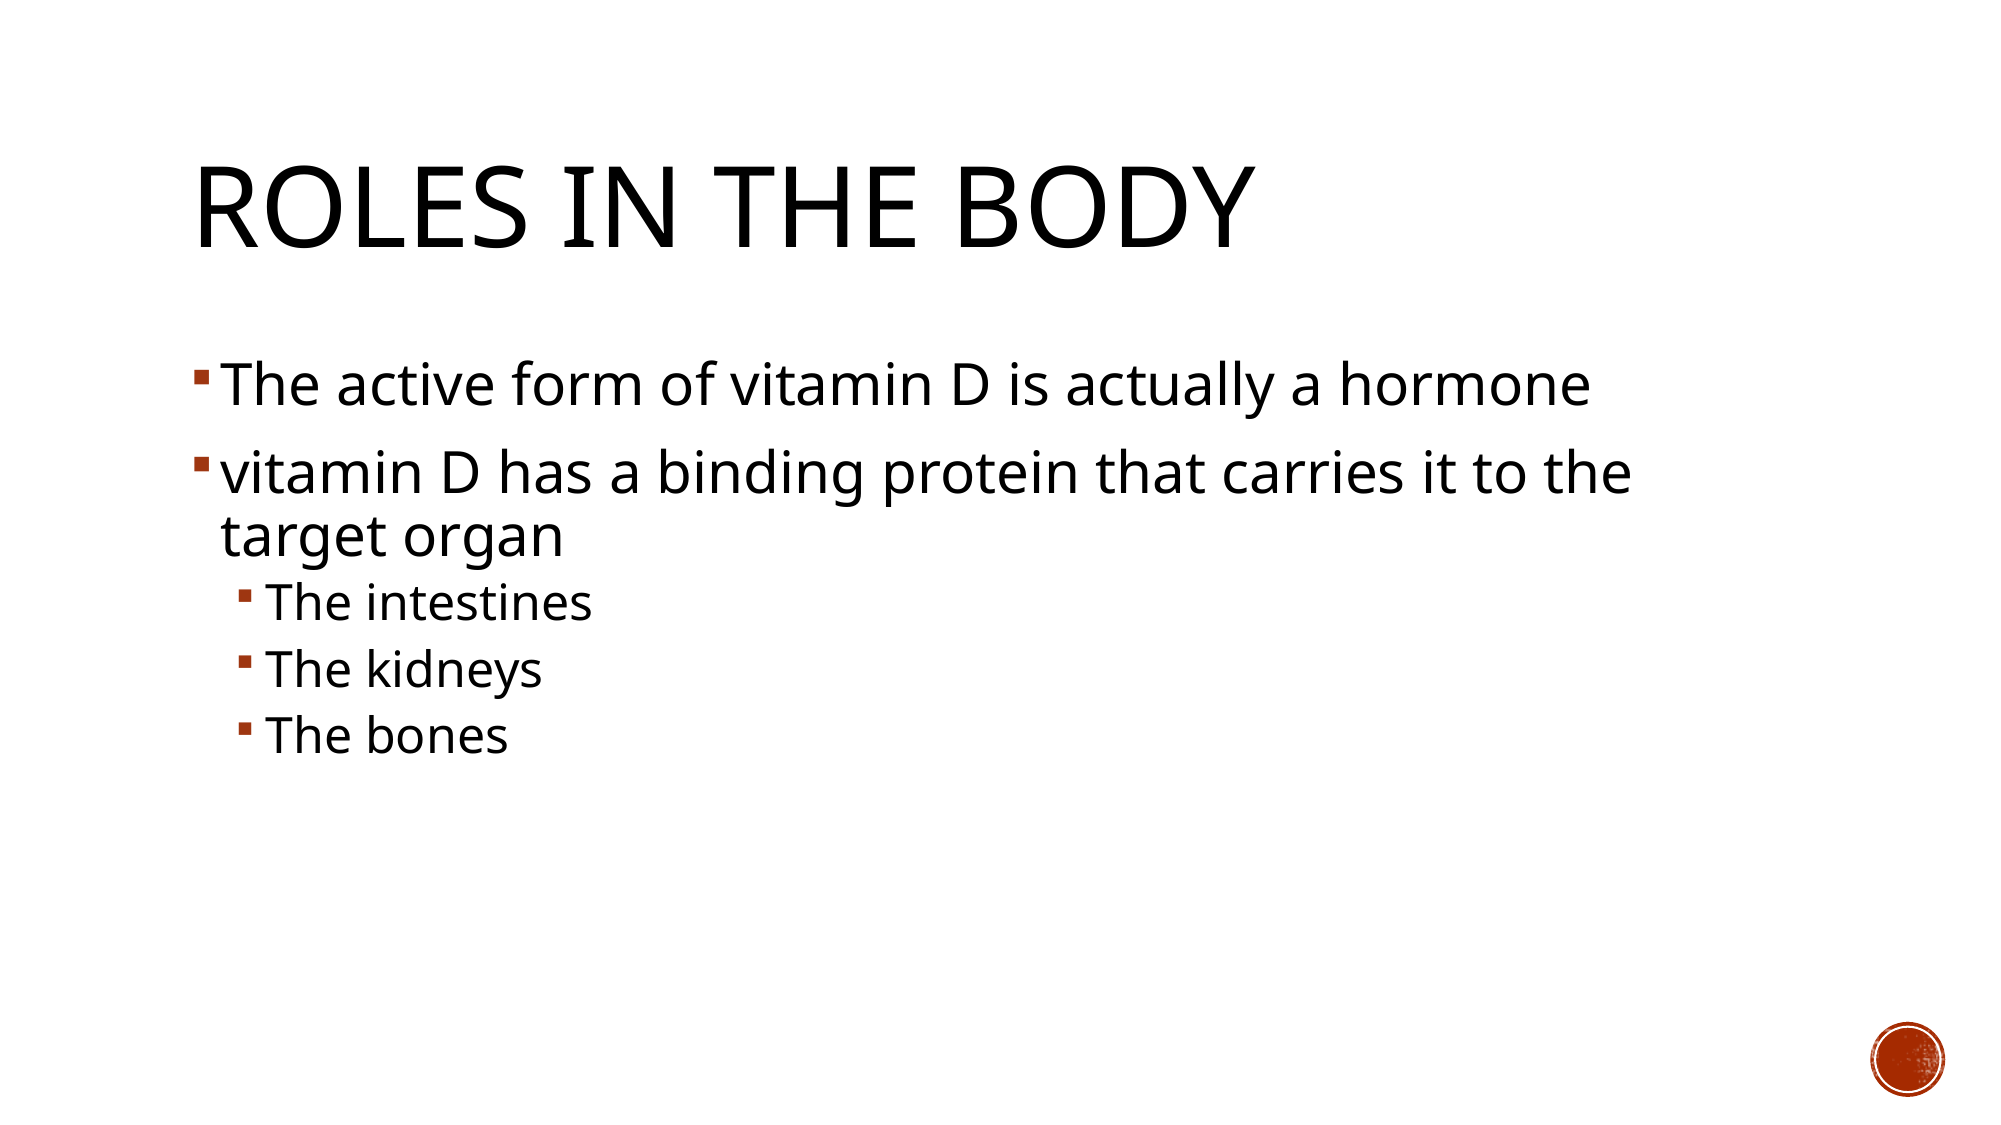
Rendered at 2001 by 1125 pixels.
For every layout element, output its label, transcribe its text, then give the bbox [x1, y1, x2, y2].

list The active form of vitamin D is actually a hormone vitamin D has a binding protein that carries it to the target organ The intestines The kidneys The bones [175, 348, 1826, 1013]
title Roles in the body [175, 79, 1826, 344]
